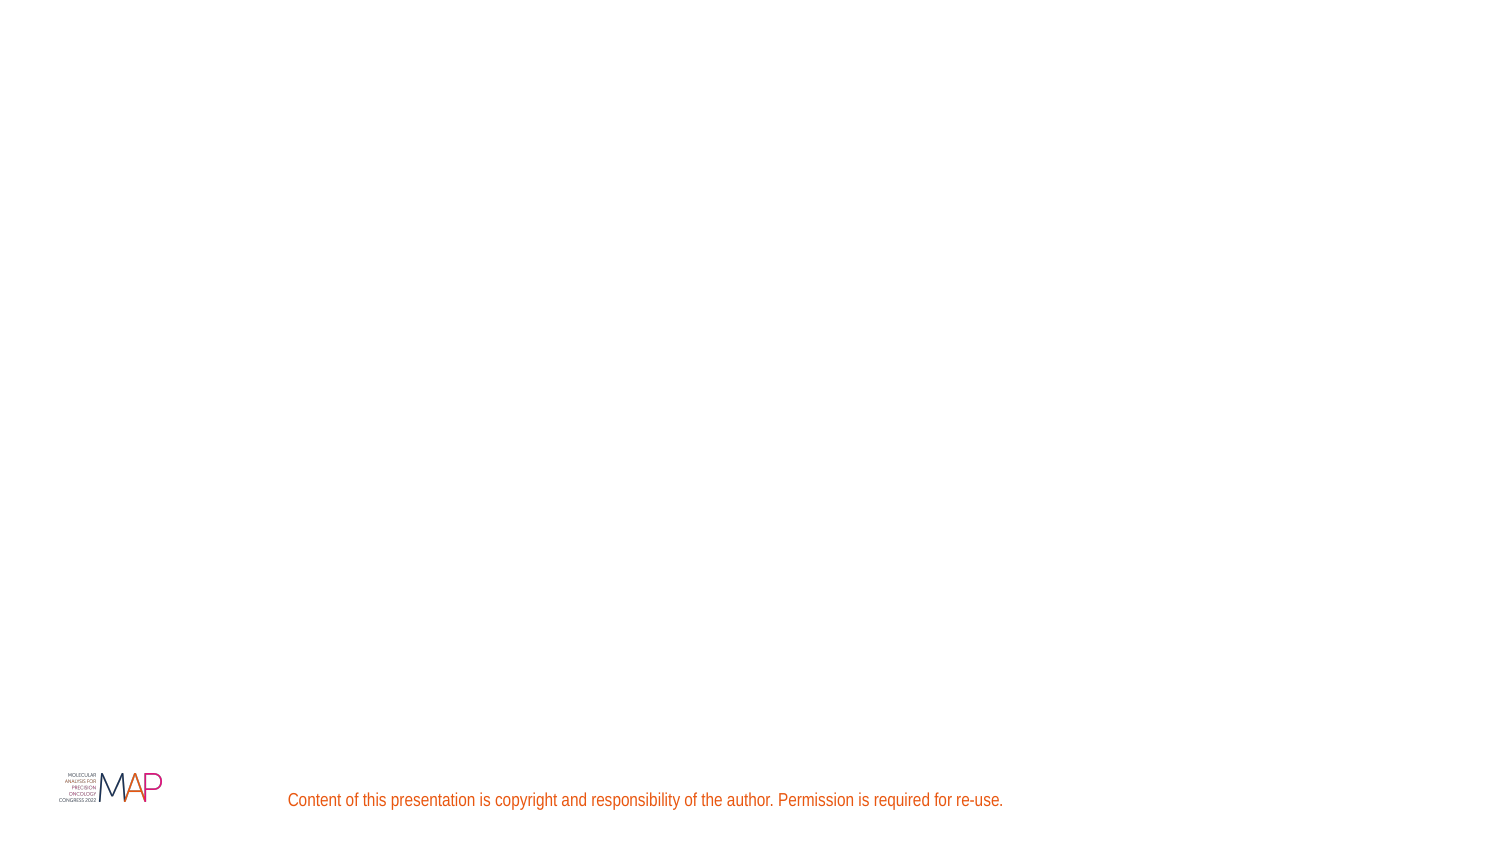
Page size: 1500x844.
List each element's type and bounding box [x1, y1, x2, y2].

picture [59, 773, 162, 802]
